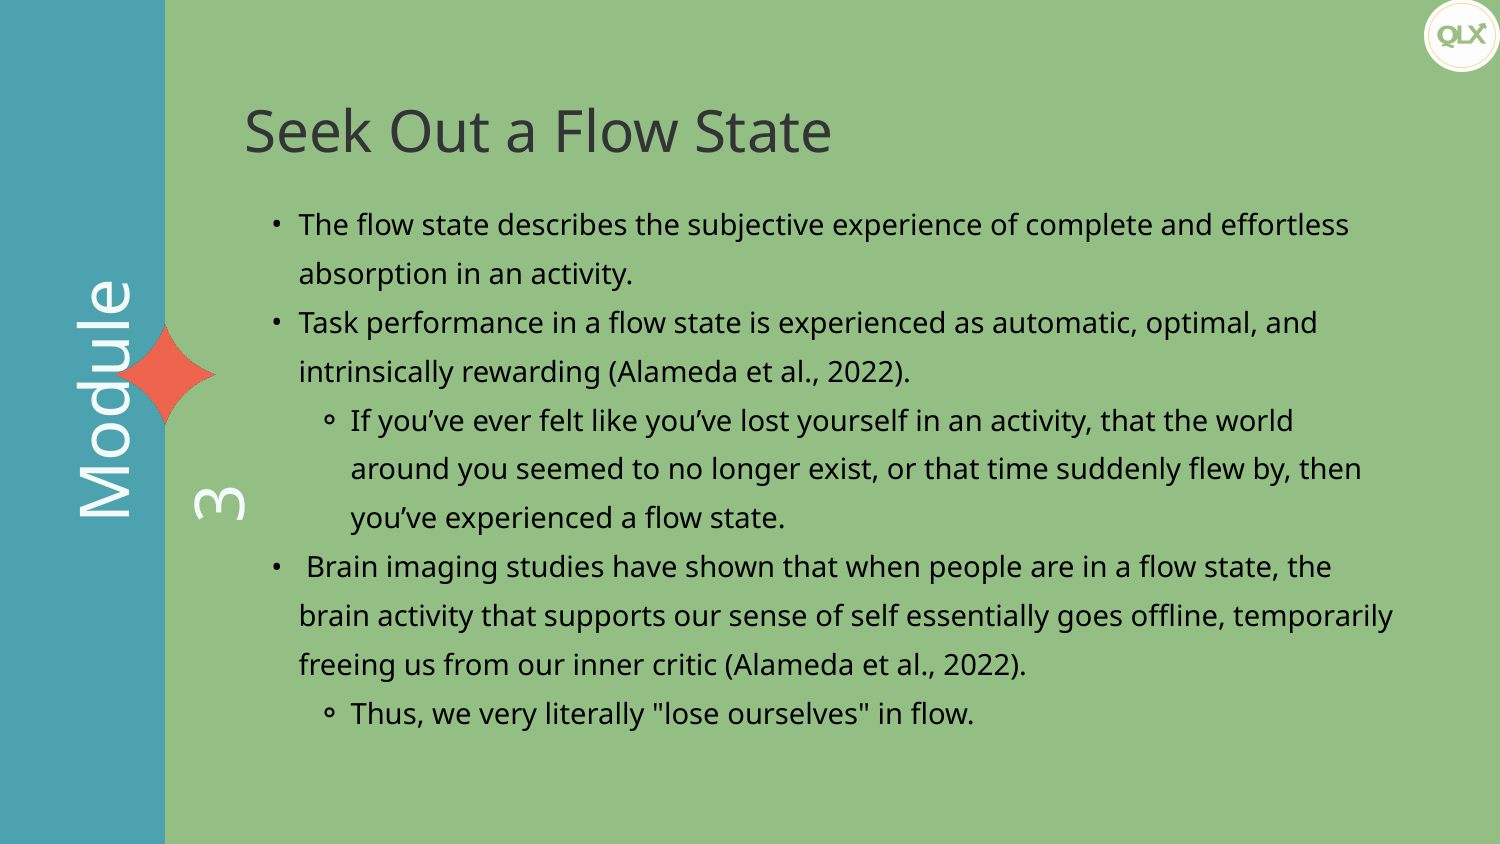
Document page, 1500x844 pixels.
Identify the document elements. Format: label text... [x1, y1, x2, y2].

text_box The flow state describes the subjective experience of complete and effortless absorption in an activity. Task performance in a flow state is experienced as automatic, optimal, and intrinsically rewarding (Alameda et al., 2022). If you’ve ever felt like you’ve lost yourself in an activity, that the world around you seemed to no longer exist, or that time suddenly flew by, then you’ve experienced a flow state. Brain imaging studies have shown that when people are in a flow state, the brain activity that supports our sense of self essentially goes offline, temporarily freeing us from our inner critic (Alameda et al., 2022). Thus, we very literally "lose ourselves" in flow. [244, 192, 1402, 731]
text_box Seek Out a Flow State [244, 94, 1333, 165]
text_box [0, 0, 216, 844]
picture [1424, 0, 1500, 73]
